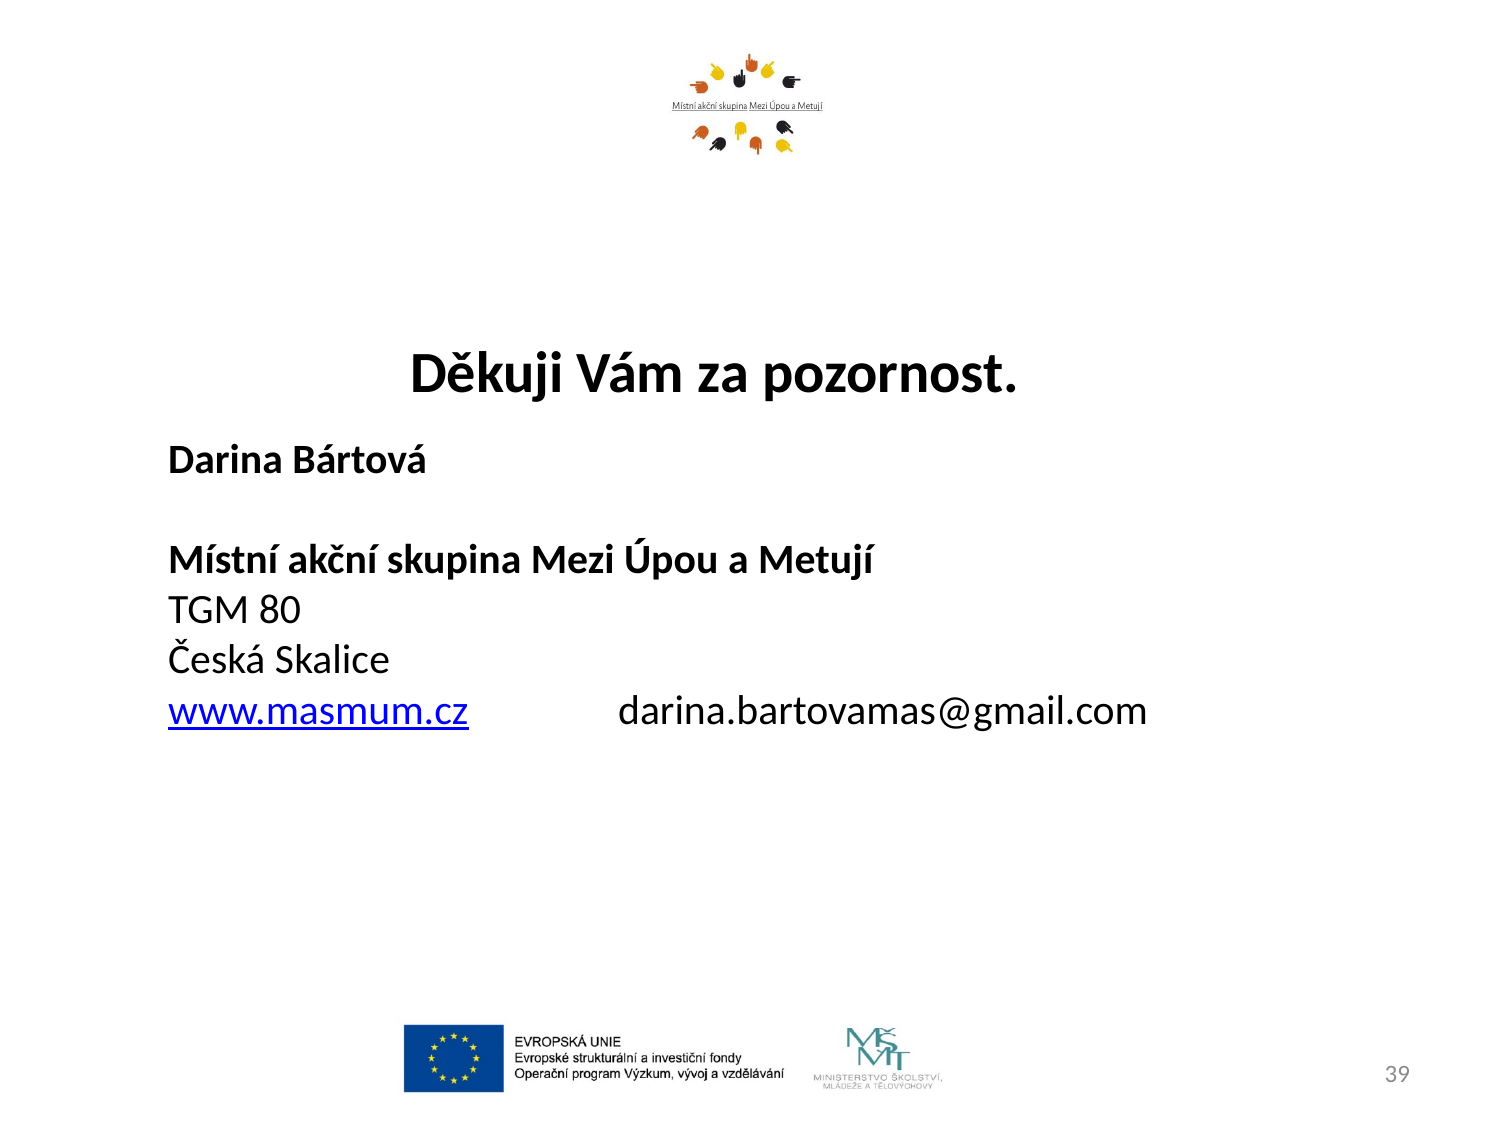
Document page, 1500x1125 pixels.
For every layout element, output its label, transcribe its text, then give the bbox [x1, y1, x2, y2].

picture [370, 990, 975, 1125]
subtitle Děkuji Vám za pozornost. [265, 326, 1164, 421]
picture [646, 40, 854, 170]
slide_number 39 [1074, 1042, 1425, 1103]
text_box Darina Bártová Místní akční skupina Mezi Úpou a Metují TGM 80 Česká Skalice www.masmum.cz darina.bartovamas@gmail.com [153, 424, 1229, 740]
